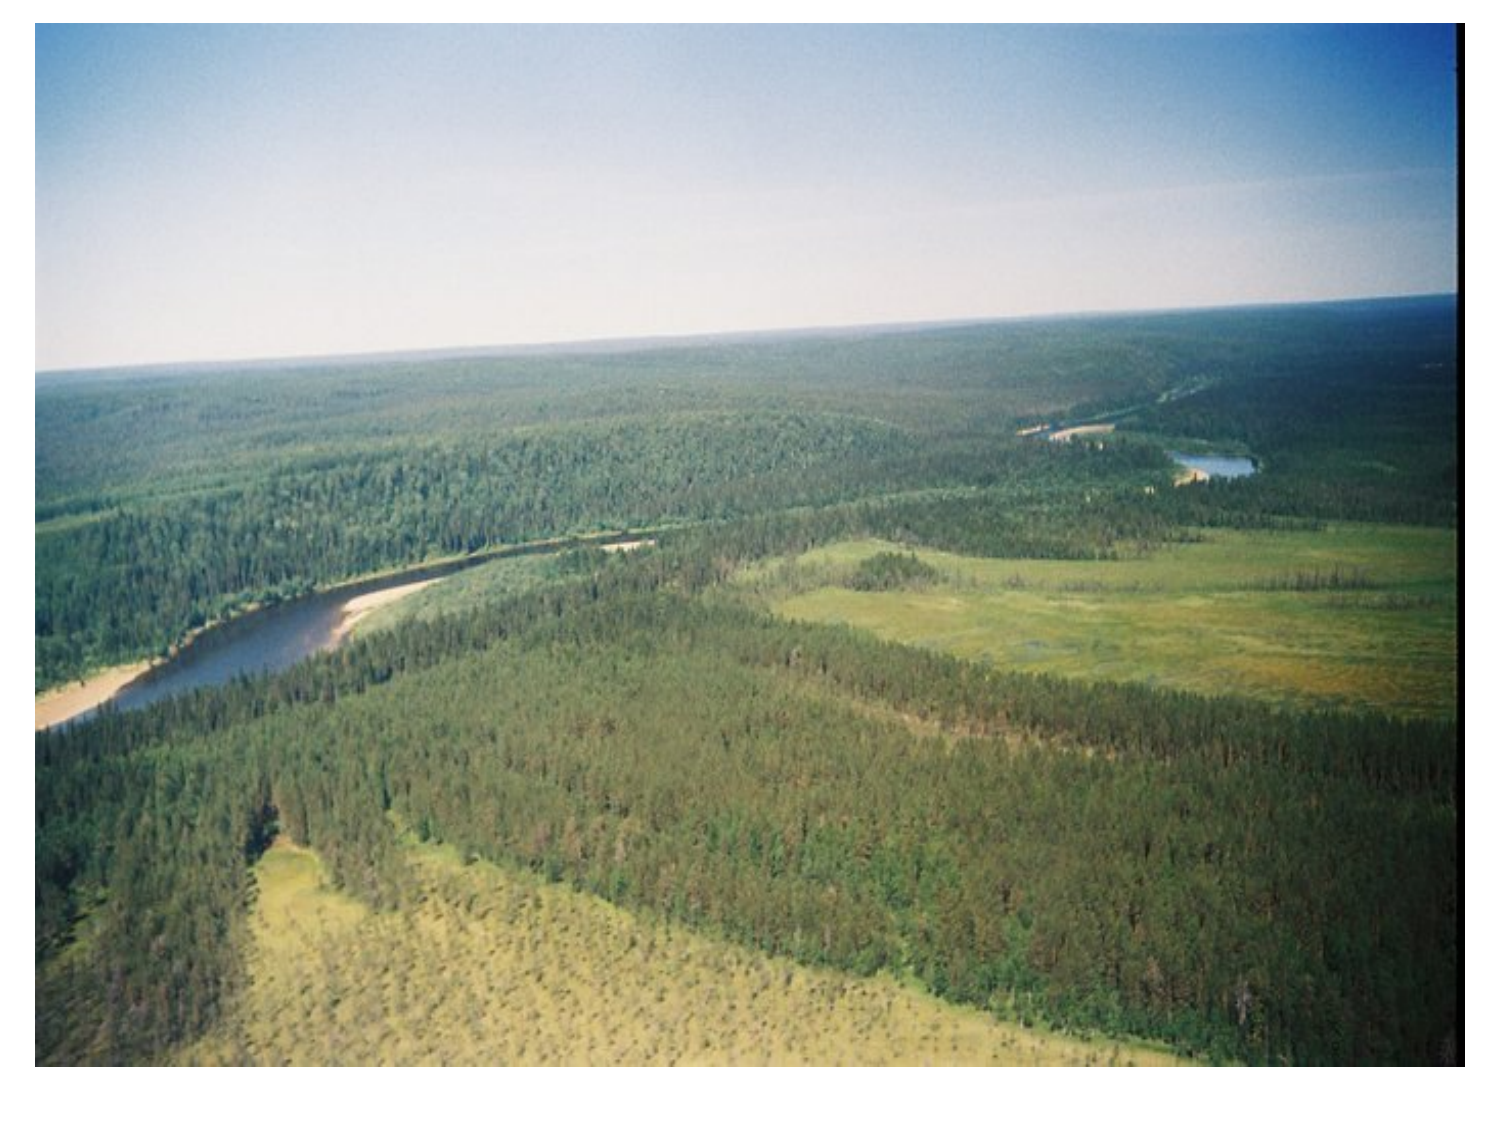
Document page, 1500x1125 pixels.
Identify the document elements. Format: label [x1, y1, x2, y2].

list [34, 23, 1466, 1067]
